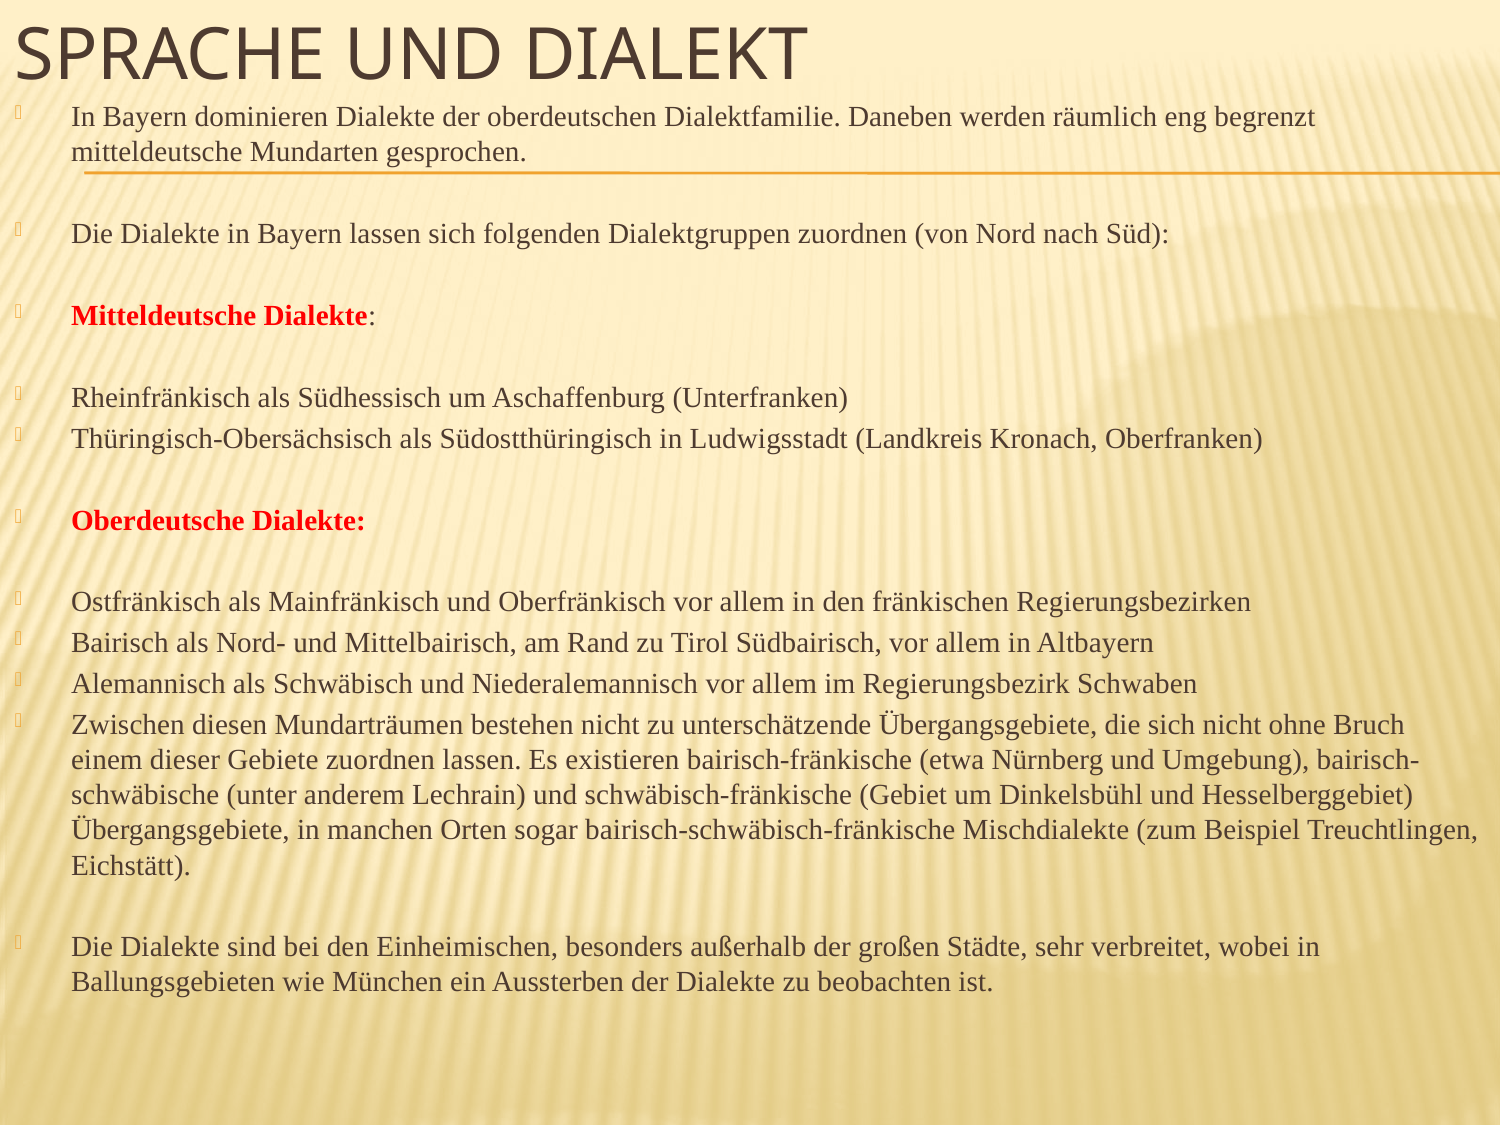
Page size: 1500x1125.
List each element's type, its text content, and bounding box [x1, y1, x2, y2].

title Sprache und Dialekt [0, 0, 1247, 90]
list In Bayern dominieren Dialekte der oberdeutschen Dialektfamilie. Daneben werden räumlich eng begrenzt mitteldeutsche Mundarten gesprochen. Die Dialekte in Bayern lassen sich folgenden Dialektgruppen zuordnen (von Nord nach Süd): Mitteldeutsche Dialekte: Rheinfränkisch als Südhessisch um Aschaffenburg (Unterfranken) Thüringisch-Obersächsisch als Südostthüringisch in Ludwigsstadt (Landkreis Kronach, Oberfranken) Oberdeutsche Dialekte: Ostfränkisch als Mainfränkisch und Oberfränkisch vor allem in den fränkischen Regierungsbezirken Bairisch als Nord- und Mittelbairisch, am Rand zu Tirol Südbairisch, vor allem in Altbayern Alemannisch als Schwäbisch und Niederalemannisch vor allem im Regierungsbezirk Schwaben Zwischen diesen Mundarträumen bestehen nicht zu unterschätzende Übergangsgebiete, die sich nicht ohne Bruch einem dieser Gebiete zuordnen lassen. Es existieren bairisch-fränkische (etwa Nürnberg und Umgebung), bairisch-schwäbische (unter anderem Lechrain) und schwäbisch-fränkische (Gebiet um Dinkelsbühl und Hesselberggebiet) Übergangsgebiete, in manchen Orten sogar bairisch-schwäbisch-fränkische Mischdialekte (zum Beispiel Treuchtlingen, Eichstätt). Die Dialekte sind bei den Einheimischen, besonders außerhalb der großen Städte, sehr verbreitet, wobei in Ballungsgebieten wie München ein Aussterben der Dialekte zu beobachten ist. [0, 90, 1500, 1125]
